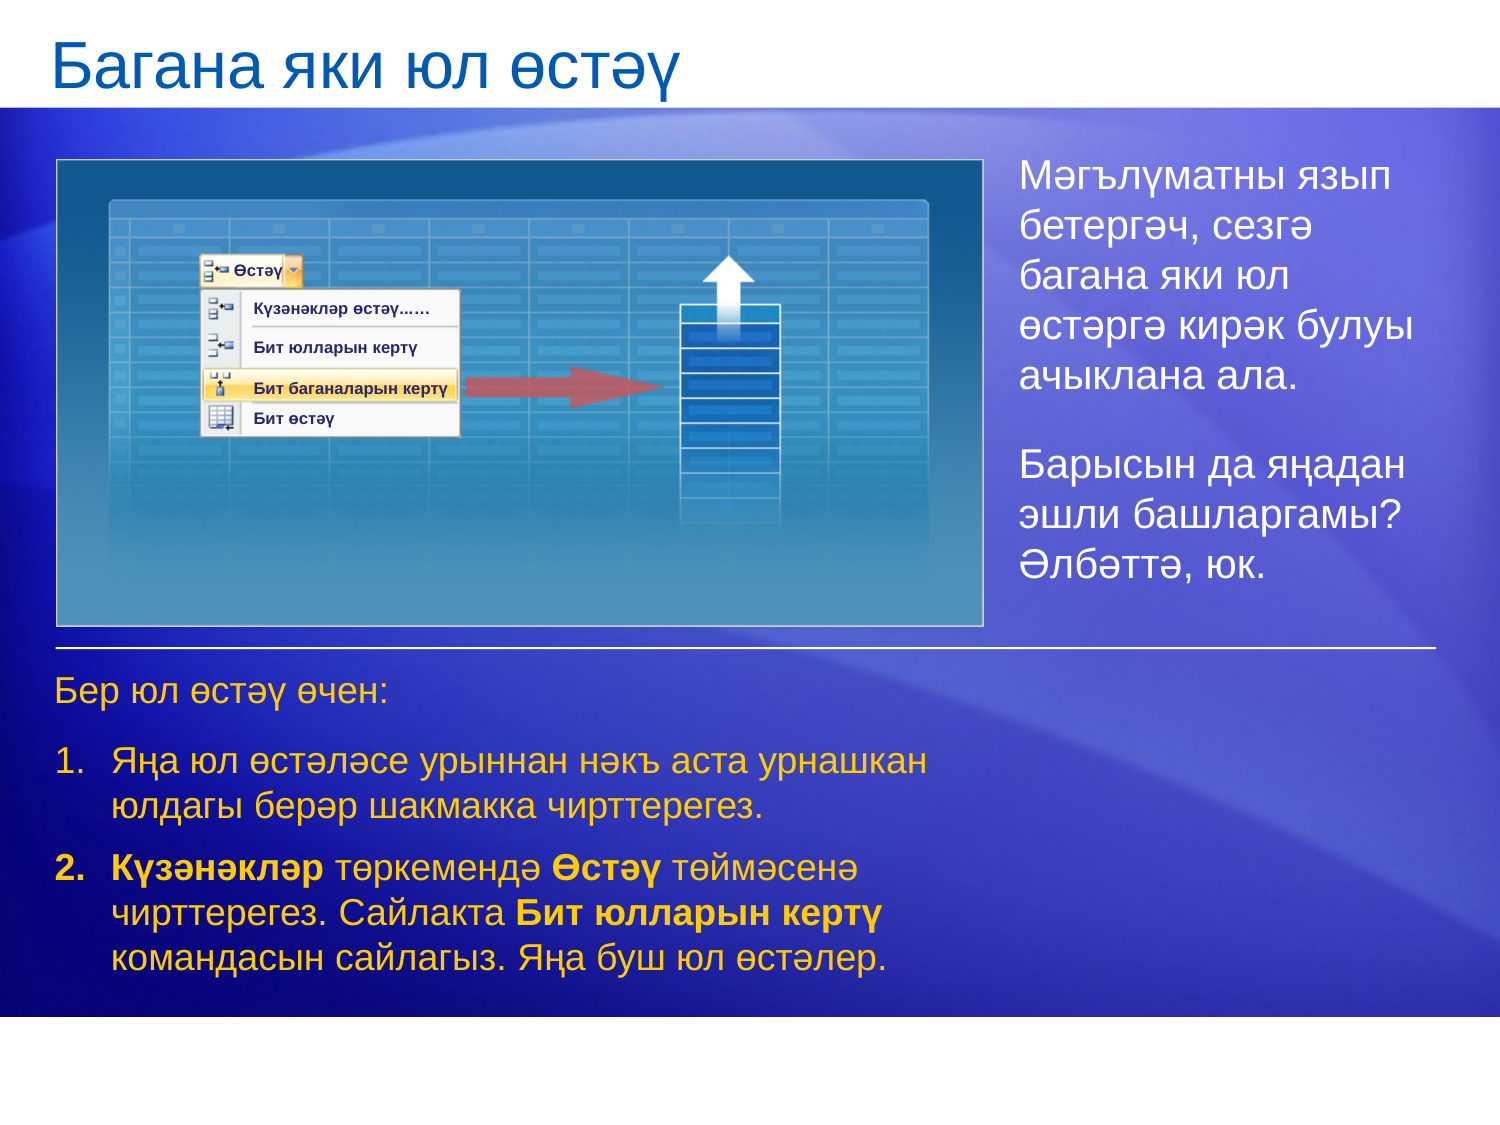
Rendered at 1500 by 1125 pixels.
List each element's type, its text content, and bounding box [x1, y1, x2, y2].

text_box Яңа юл өстәләсе урыннан нәкъ аста урнашкан юлдагы берәр шакмакка чирттерегез. Күзәнәкләр төркемендә Өстәү төймәсенә чирттерегез. Сайлакта Бит юлларын кертү командасын сайлагыз. Яңа буш юл өстәлер. [39, 729, 1018, 986]
title Багана яки юл өстәү [34, 11, 1386, 113]
picture [0, 108, 1500, 1017]
text_box Бер юл өстәү өчен: [39, 658, 1002, 719]
text_box Мәгълүматны язып бетергәч, сезгә багана яки юл өстәргә кирәк булуы ачыклана ала. Барысын да яңадан эшли башларгамы? Әлбәттә, юк. [1003, 140, 1454, 626]
